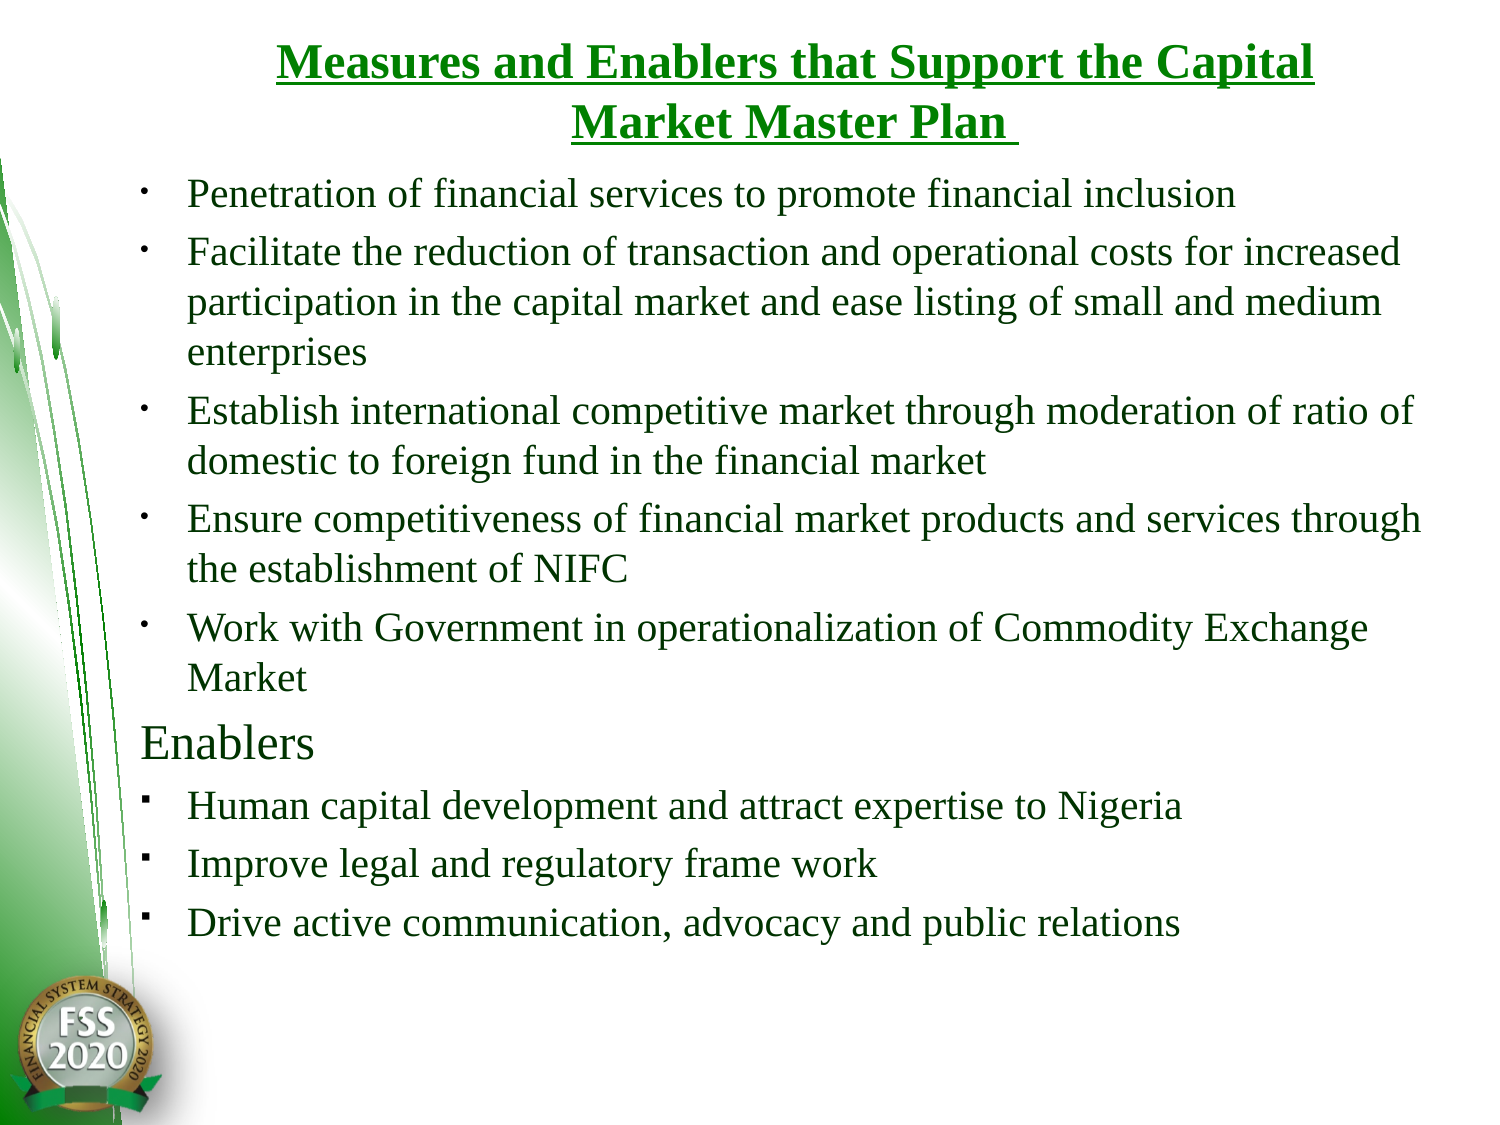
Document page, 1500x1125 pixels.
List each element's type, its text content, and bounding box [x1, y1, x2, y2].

picture [7, 973, 163, 1114]
list Penetration of financial services to promote financial inclusion Facilitate the reduction of transaction and operational costs for increased participation in the capital market and ease listing of small and medium enterprises Establish international competitive market through moderation of ratio of domestic to foreign fund in the financial market Ensure competitiveness of financial market products and services through the establishment of NIFC Work with Government in operationalization of Commodity Exchange Market Enablers Human capital development and attract expertise to Nigeria Improve legal and regulatory frame work Drive active communication, advocacy and public relations [64, 90, 1471, 1094]
title Measures and Enablers that Support the Capital Market Master Plan [206, 0, 1384, 90]
